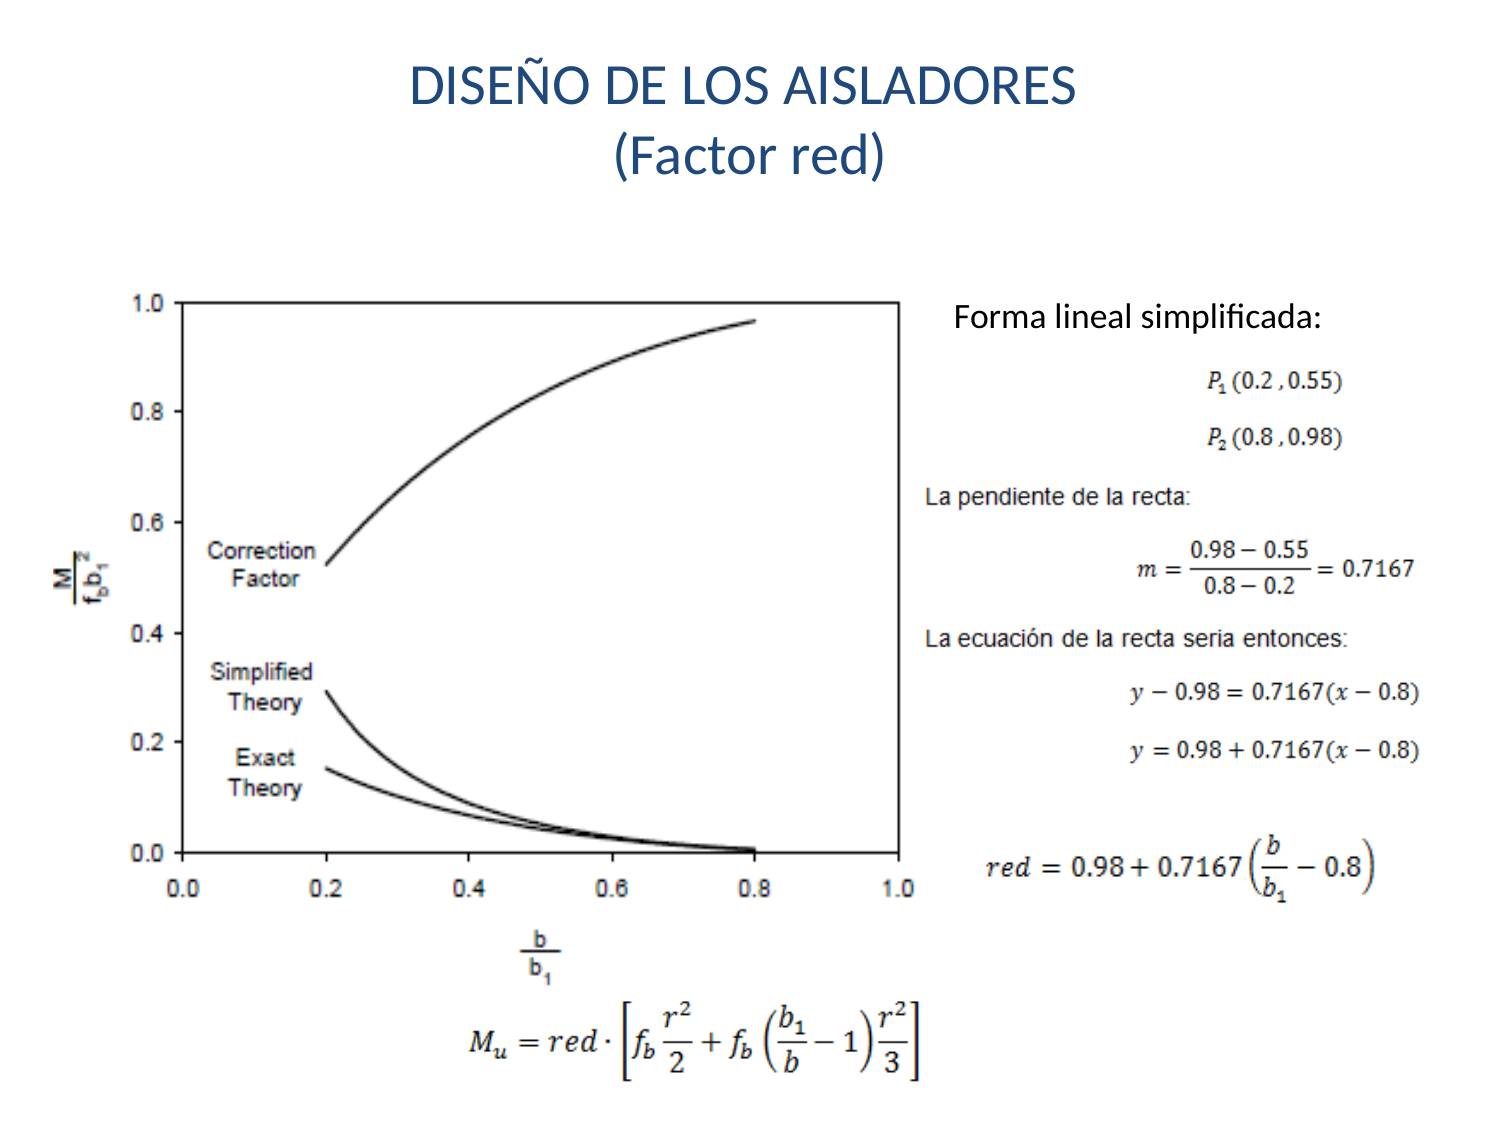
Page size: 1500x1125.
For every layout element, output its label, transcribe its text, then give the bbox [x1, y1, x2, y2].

picture [52, 266, 1421, 1105]
text_box Forma lineal simplificada: [938, 208, 1424, 346]
title DISEÑO DE LOS AISLADORES (Factor red) [75, 22, 1425, 210]
picture [974, 822, 1400, 929]
